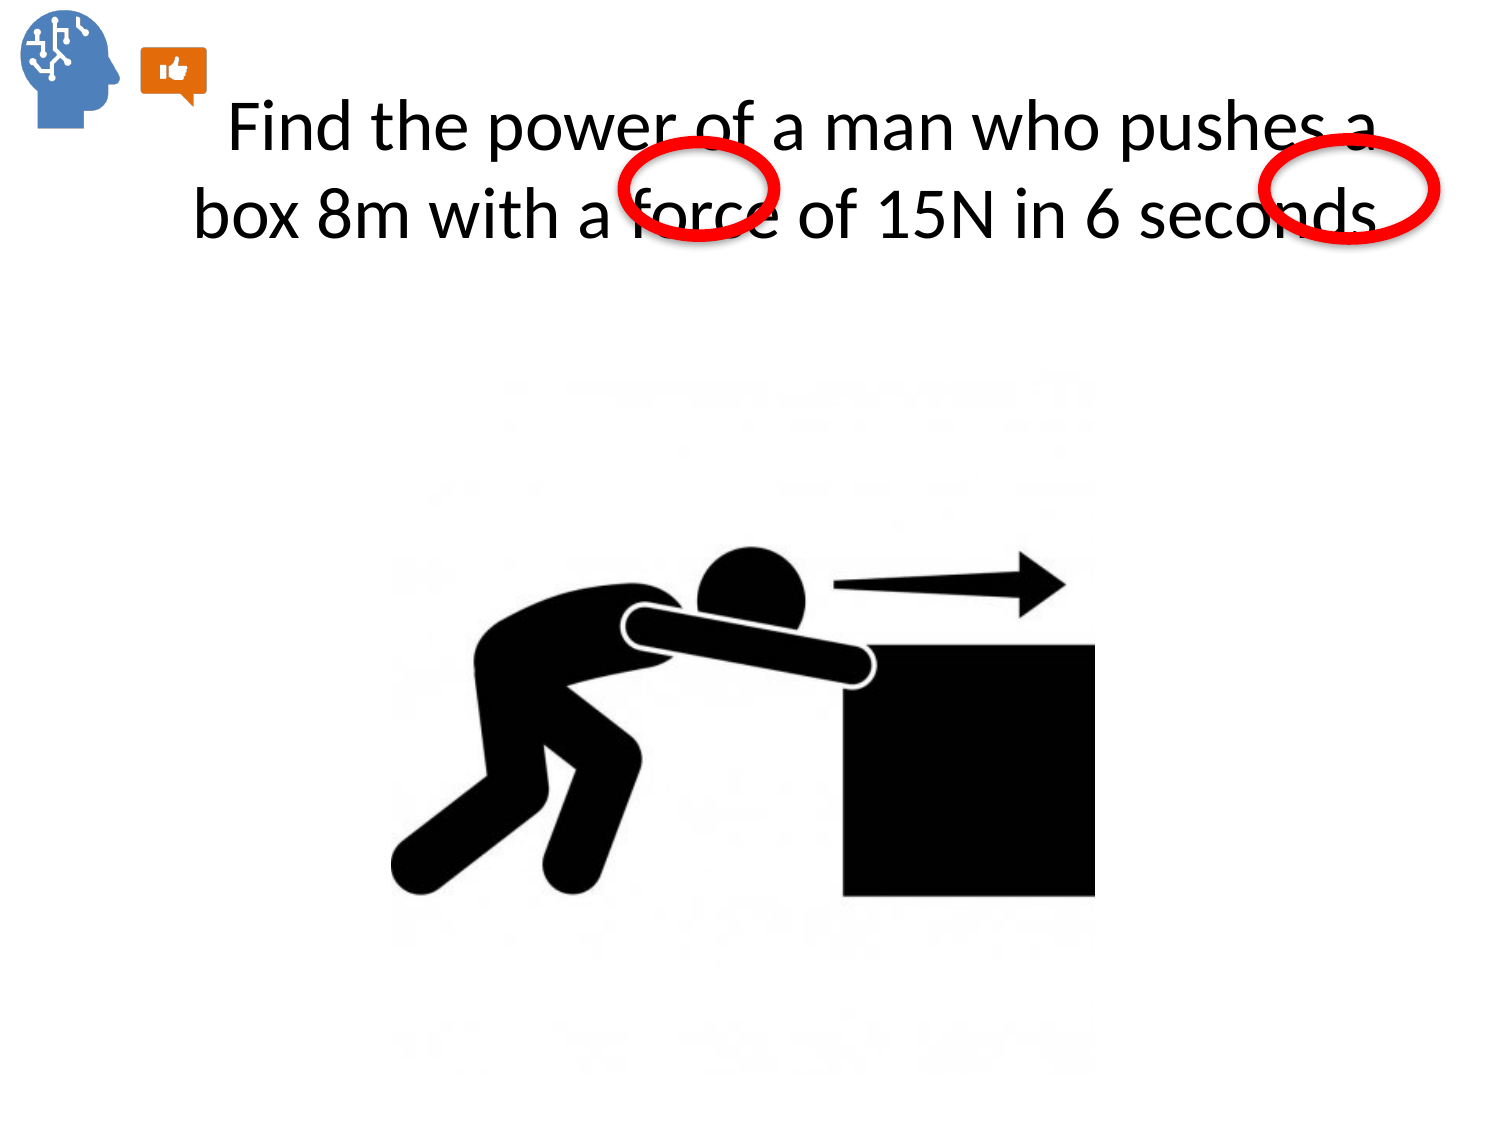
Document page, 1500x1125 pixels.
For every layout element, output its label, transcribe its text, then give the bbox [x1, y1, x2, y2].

picture [127, 31, 220, 123]
text_box [0, 0, 127, 140]
text_box [1264, 139, 1435, 239]
text_box Find the power of a man who pushes a box 8m with a force of 15N in 6 seconds. [173, 69, 1435, 333]
picture [390, 370, 1095, 1074]
text_box [623, 142, 775, 236]
